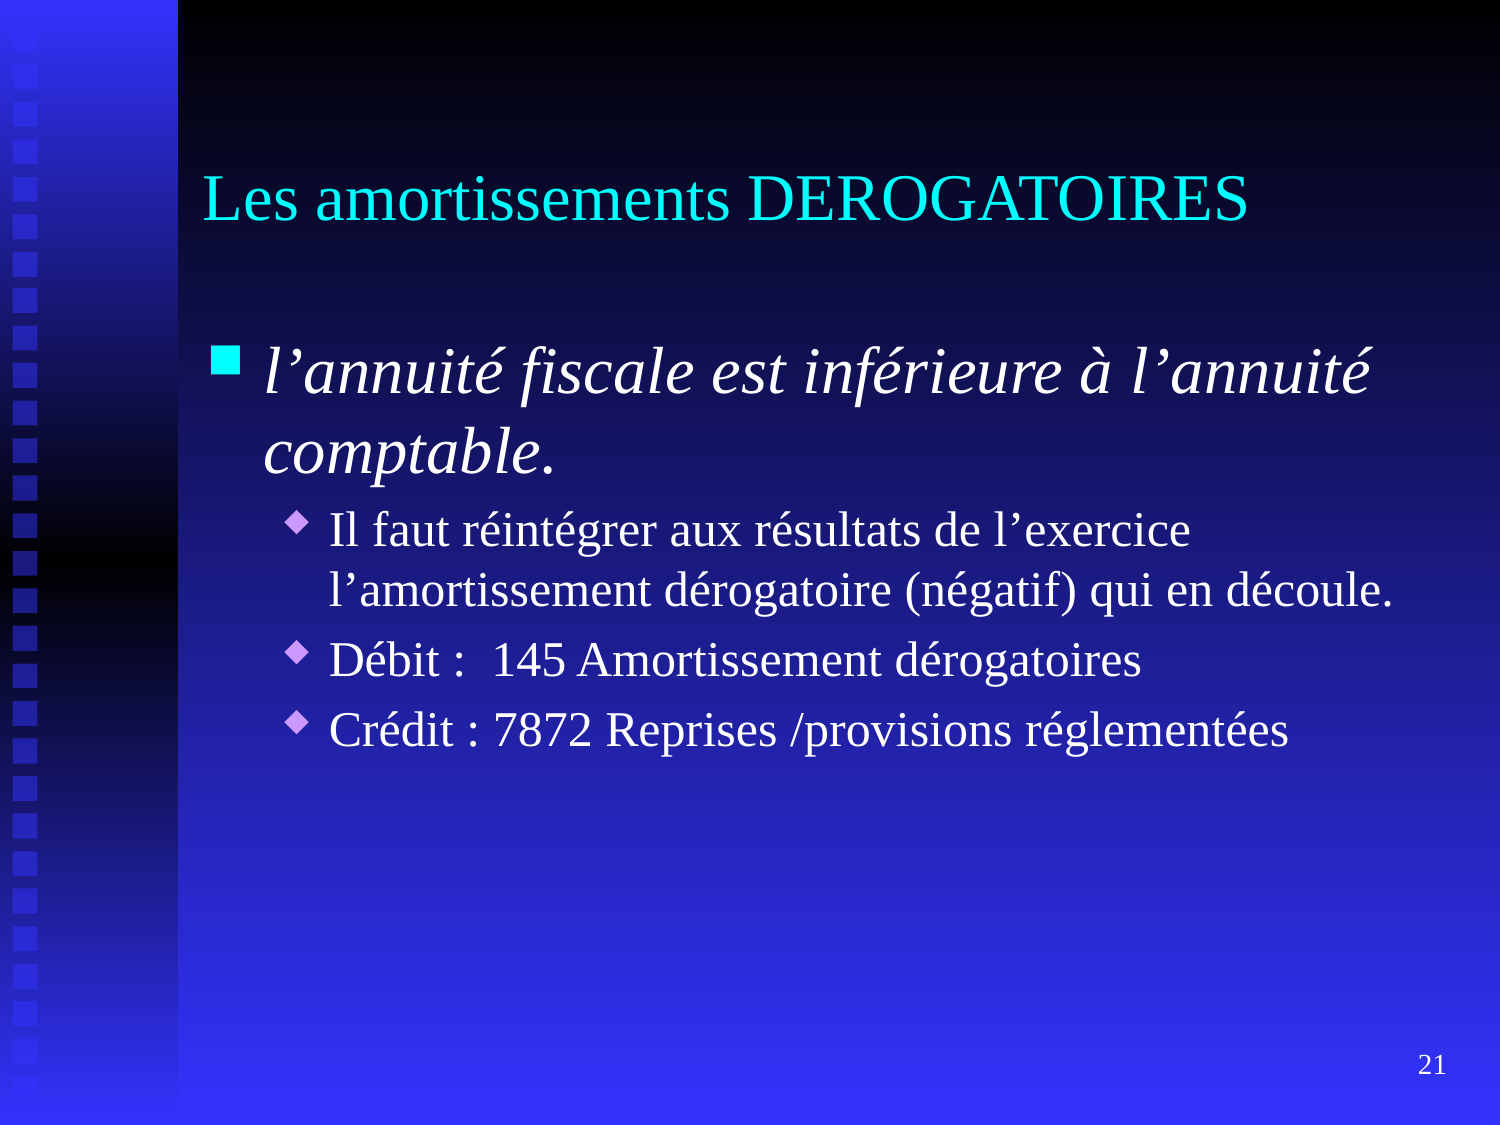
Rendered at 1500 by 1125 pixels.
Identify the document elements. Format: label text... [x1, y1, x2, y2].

list l’annuité fiscale est inférieure à l’annuité comptable. Il faut réintégrer aux résultats de l’exercice l’amortissement dérogatoire (négatif) qui en découle. Débit : 145 Amortissement dérogatoires Crédit : 7872 Reprises /provisions réglementées [191, 318, 1466, 844]
slide_number 21 [1149, 1024, 1463, 1101]
title Les amortissements DEROGATOIRES [187, 99, 1463, 288]
